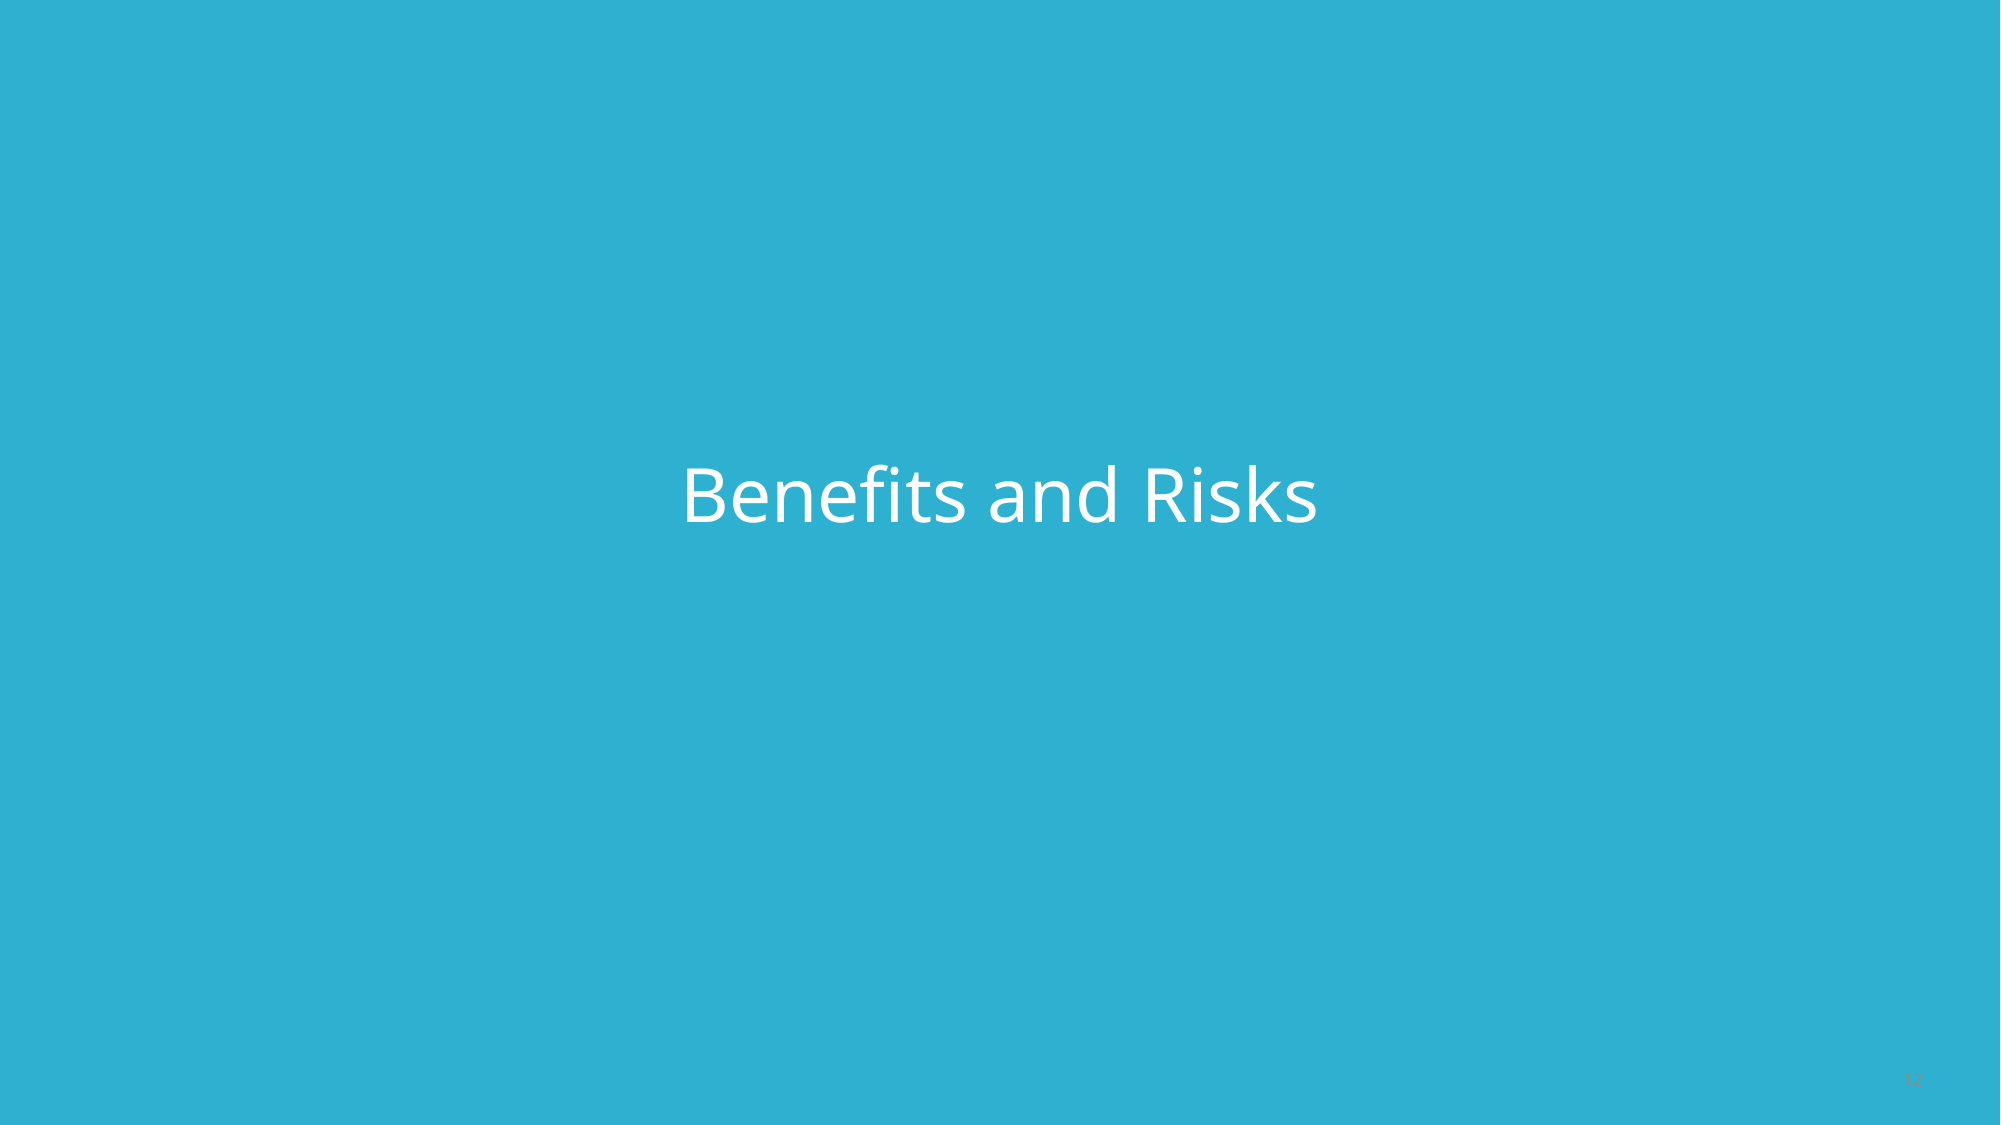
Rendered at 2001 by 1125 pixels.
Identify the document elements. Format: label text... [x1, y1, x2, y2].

title Benefits and Risks [549, 450, 1450, 753]
slide_number 12 [1524, 1050, 1938, 1110]
